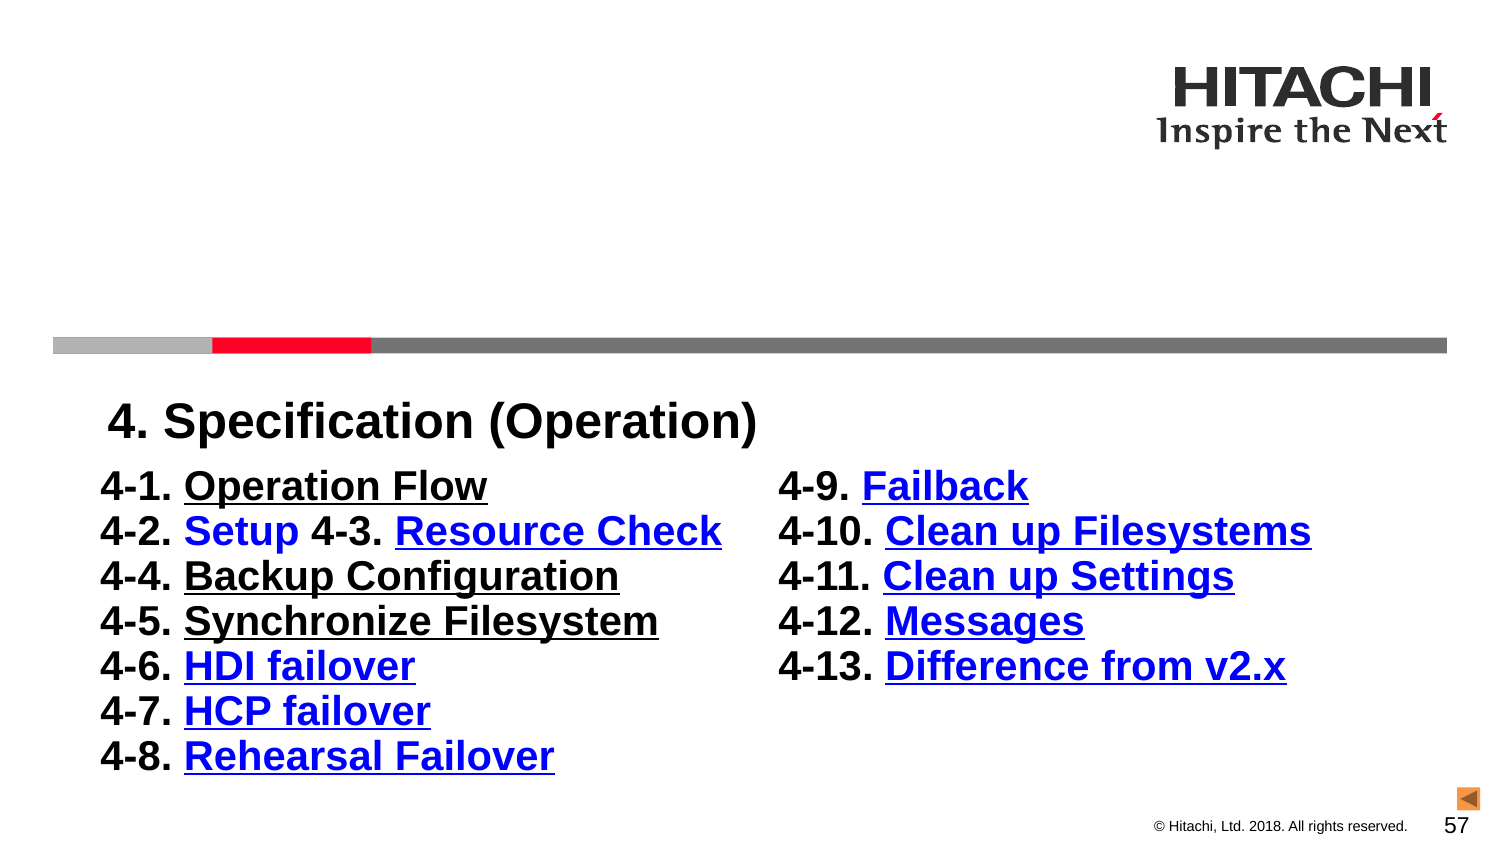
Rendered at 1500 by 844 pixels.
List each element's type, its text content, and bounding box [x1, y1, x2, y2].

text_box 4-9. Failback 4-10. Clean up Filesystems 4-11. Clean up Settings 4-12. Messages 4-13. Difference from v2.x [752, 457, 1327, 697]
title 4. Specification (Operation) [92, 387, 779, 458]
text_box 4-1. Operation Flow 4-2. Setup 4-3. Resource Check 4-4. Backup Configuration 4-5. Synchronize Filesystem 4-6. HDI failover 4-7. HCP failover 4-8. Rehearsal Failover [74, 457, 738, 787]
text_box [1457, 787, 1481, 811]
